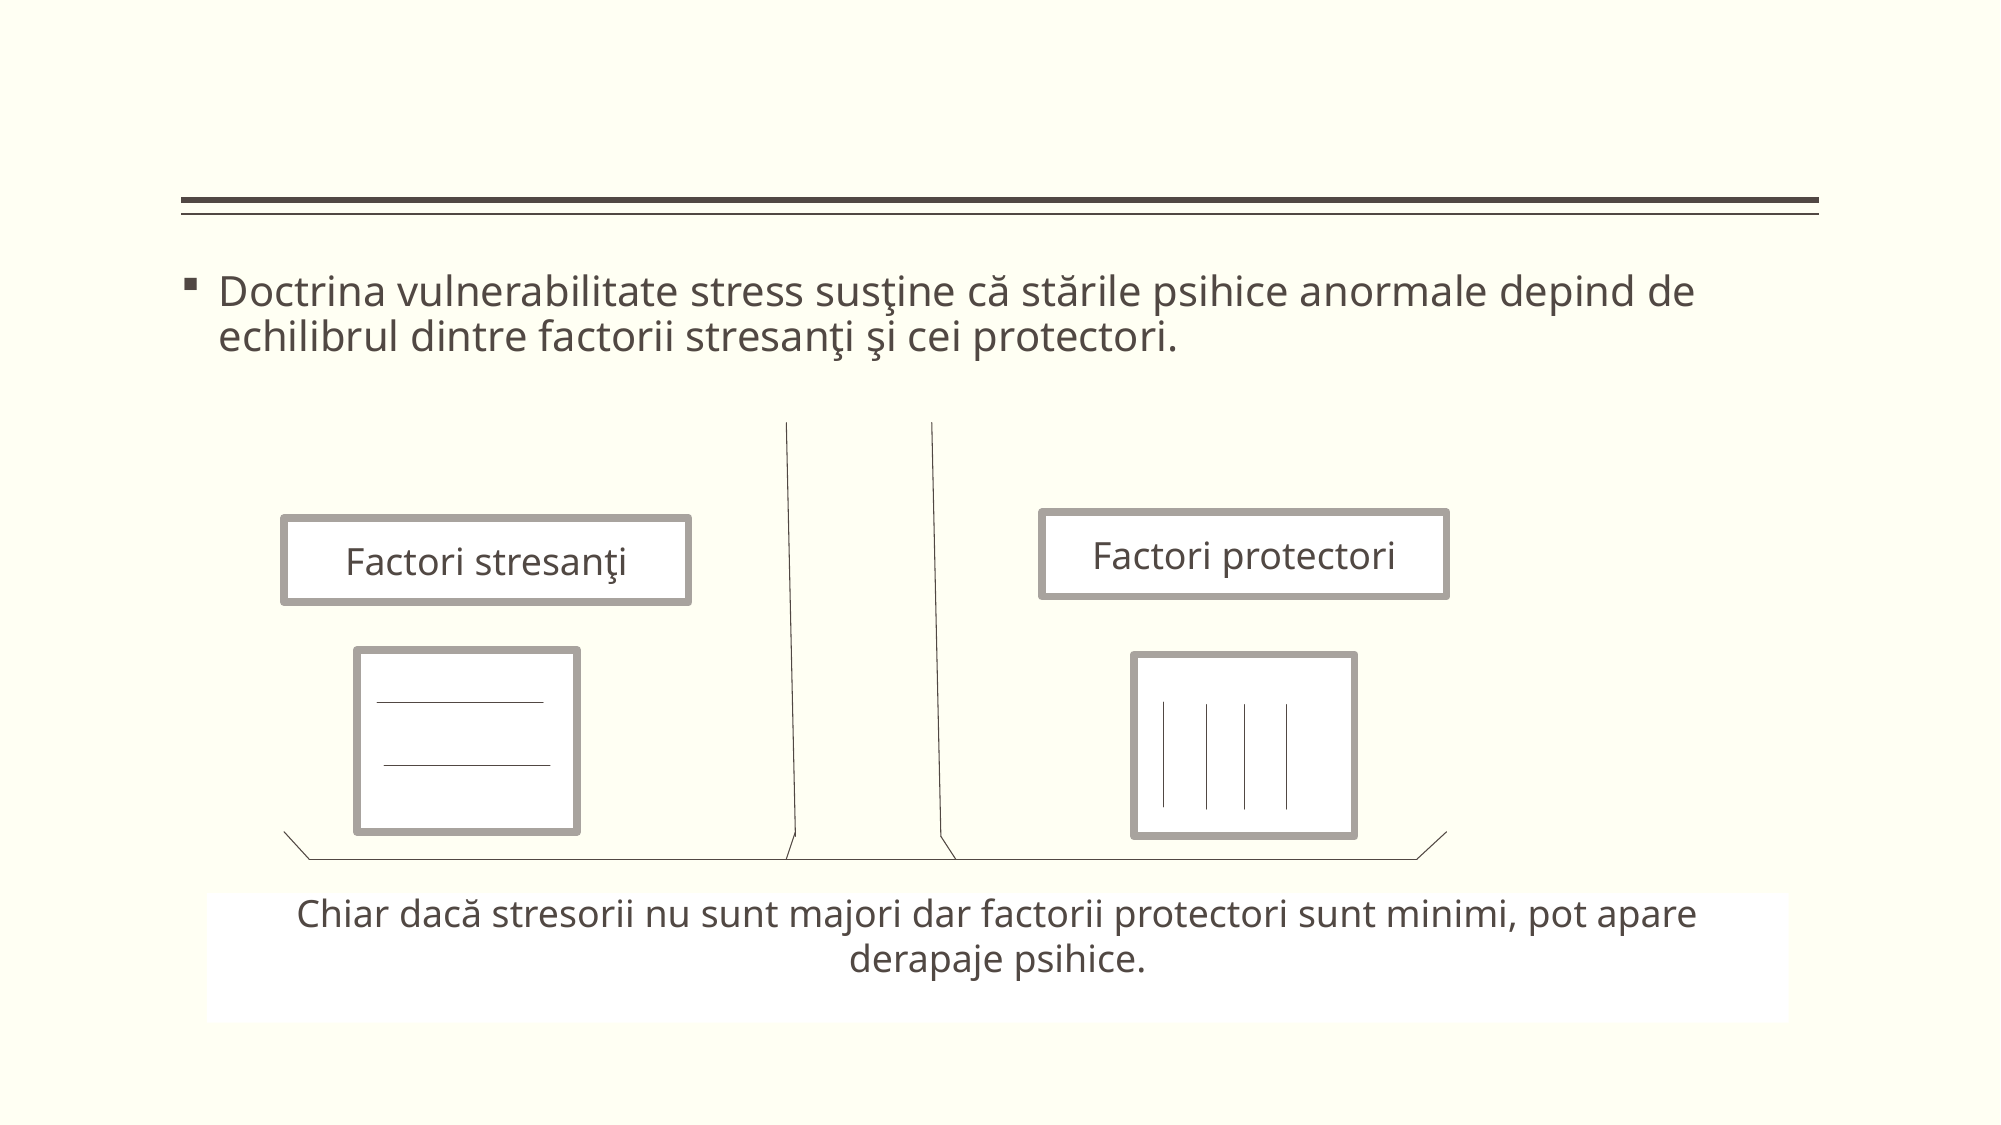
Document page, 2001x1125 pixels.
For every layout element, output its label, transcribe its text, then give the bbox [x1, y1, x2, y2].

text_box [284, 831, 310, 859]
text_box Factori stresanţi [280, 514, 692, 606]
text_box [1416, 831, 1447, 859]
text_box Factori protectori [1038, 508, 1450, 600]
text_box [1130, 651, 1358, 840]
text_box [940, 836, 956, 860]
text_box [786, 422, 796, 830]
text_box [353, 646, 581, 836]
text_box Chiar dacă stresorii nu sunt majori dar factorii protectori sunt minimi, pot apare derapaje psihice. [203, 889, 1792, 1027]
list Doctrina vulnerabilitate stress susţine că stările psihice anormale depind de echilibrul dintre factorii stresanţi şi cei protectori. [181, 262, 1794, 1013]
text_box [931, 422, 941, 837]
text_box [786, 831, 796, 859]
